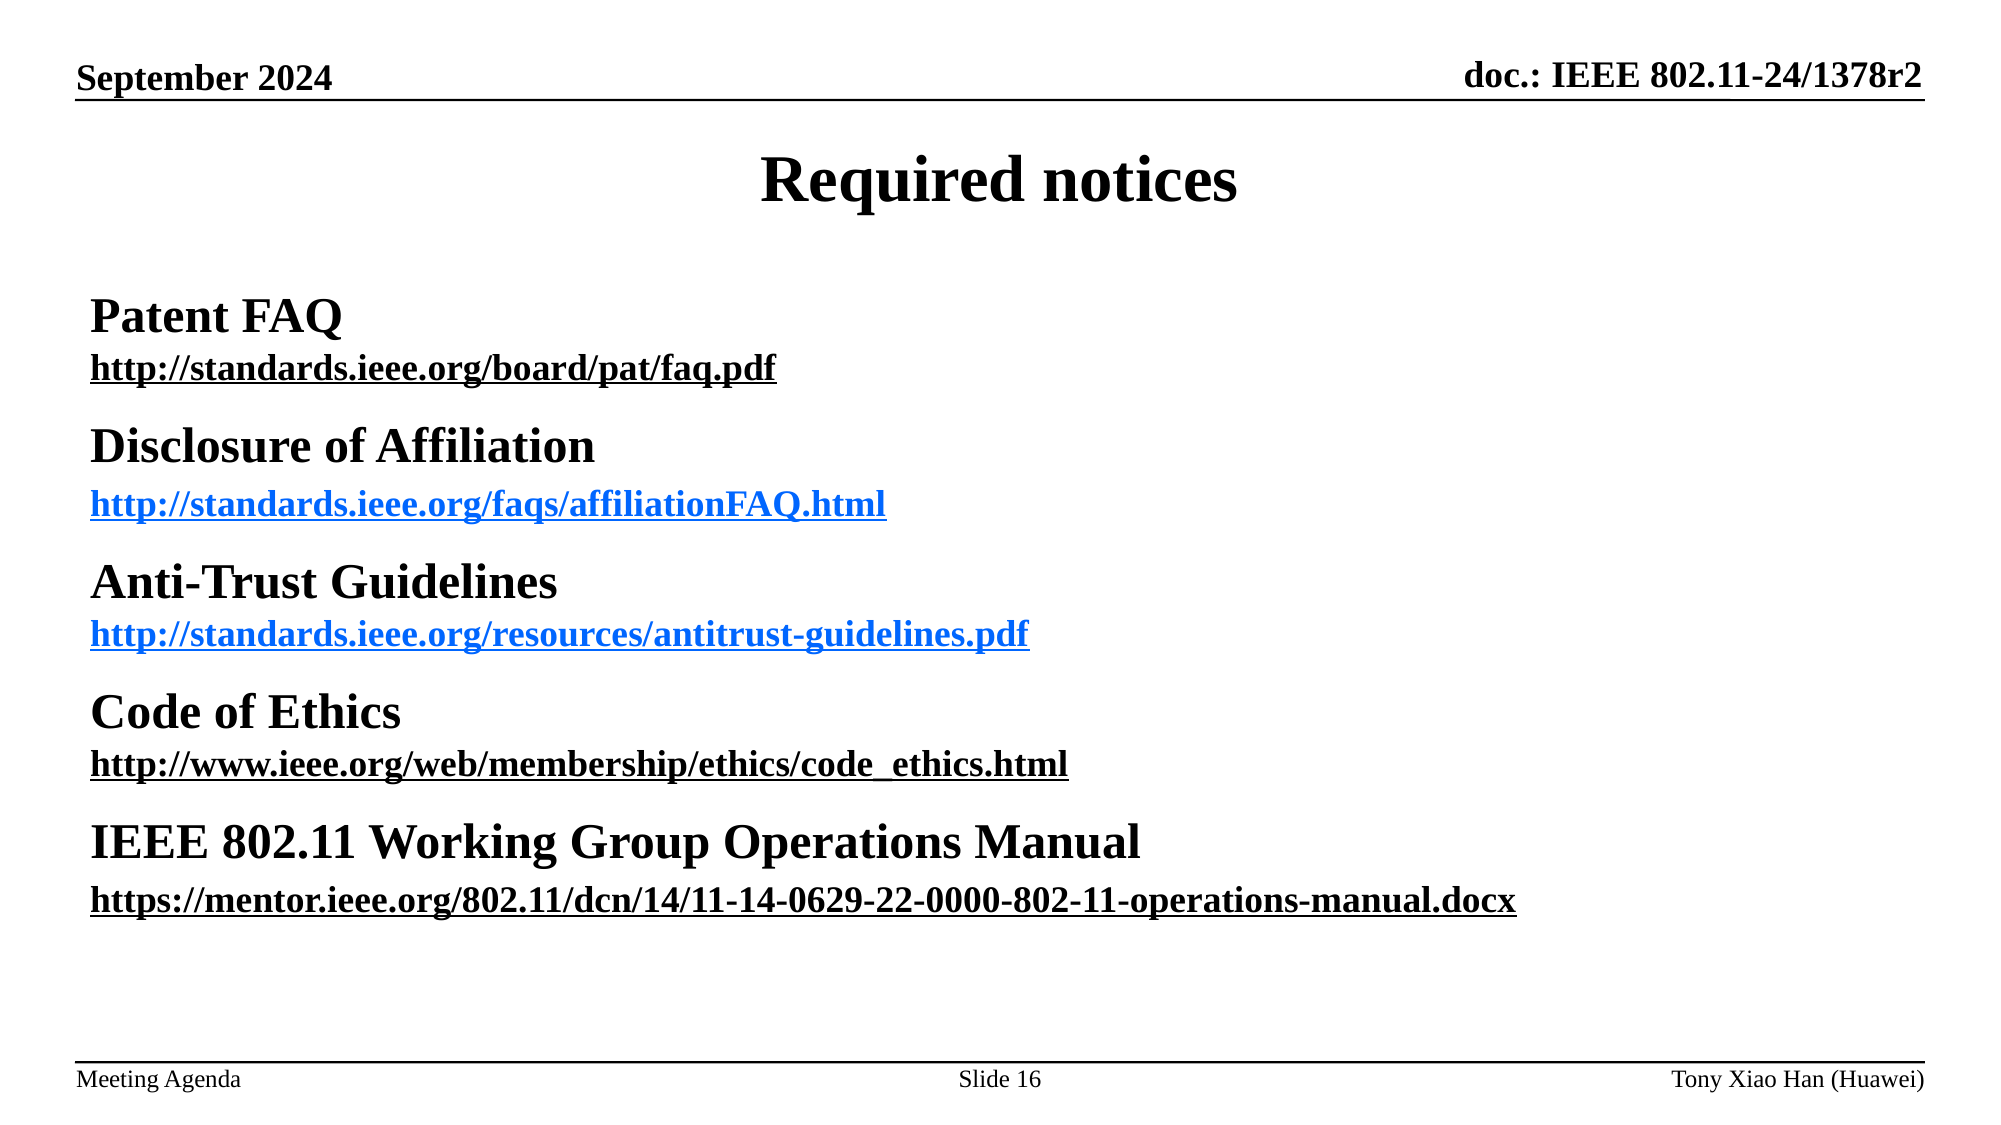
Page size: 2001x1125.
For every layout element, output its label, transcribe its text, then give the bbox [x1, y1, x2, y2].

text_box Patent FAQ http://standards.ieee.org/board/pat/faq.pdf Disclosure of Affiliation http://standards.ieee.org/faqs/affiliationFAQ.html Anti-Trust Guidelines http://standards.ieee.org/resources/antitrust-guidelines.pdf Code of Ethics http://www.ieee.org/web/membership/ethics/code_ethics.html IEEE 802.11 Working Group Operations Manual https://mentor.ieee.org/802.11/dcn/14/11-14-0629-22-0000-802-11-operations-manual.docx [75, 275, 1925, 1050]
text_box Required notices [362, 87, 1638, 263]
